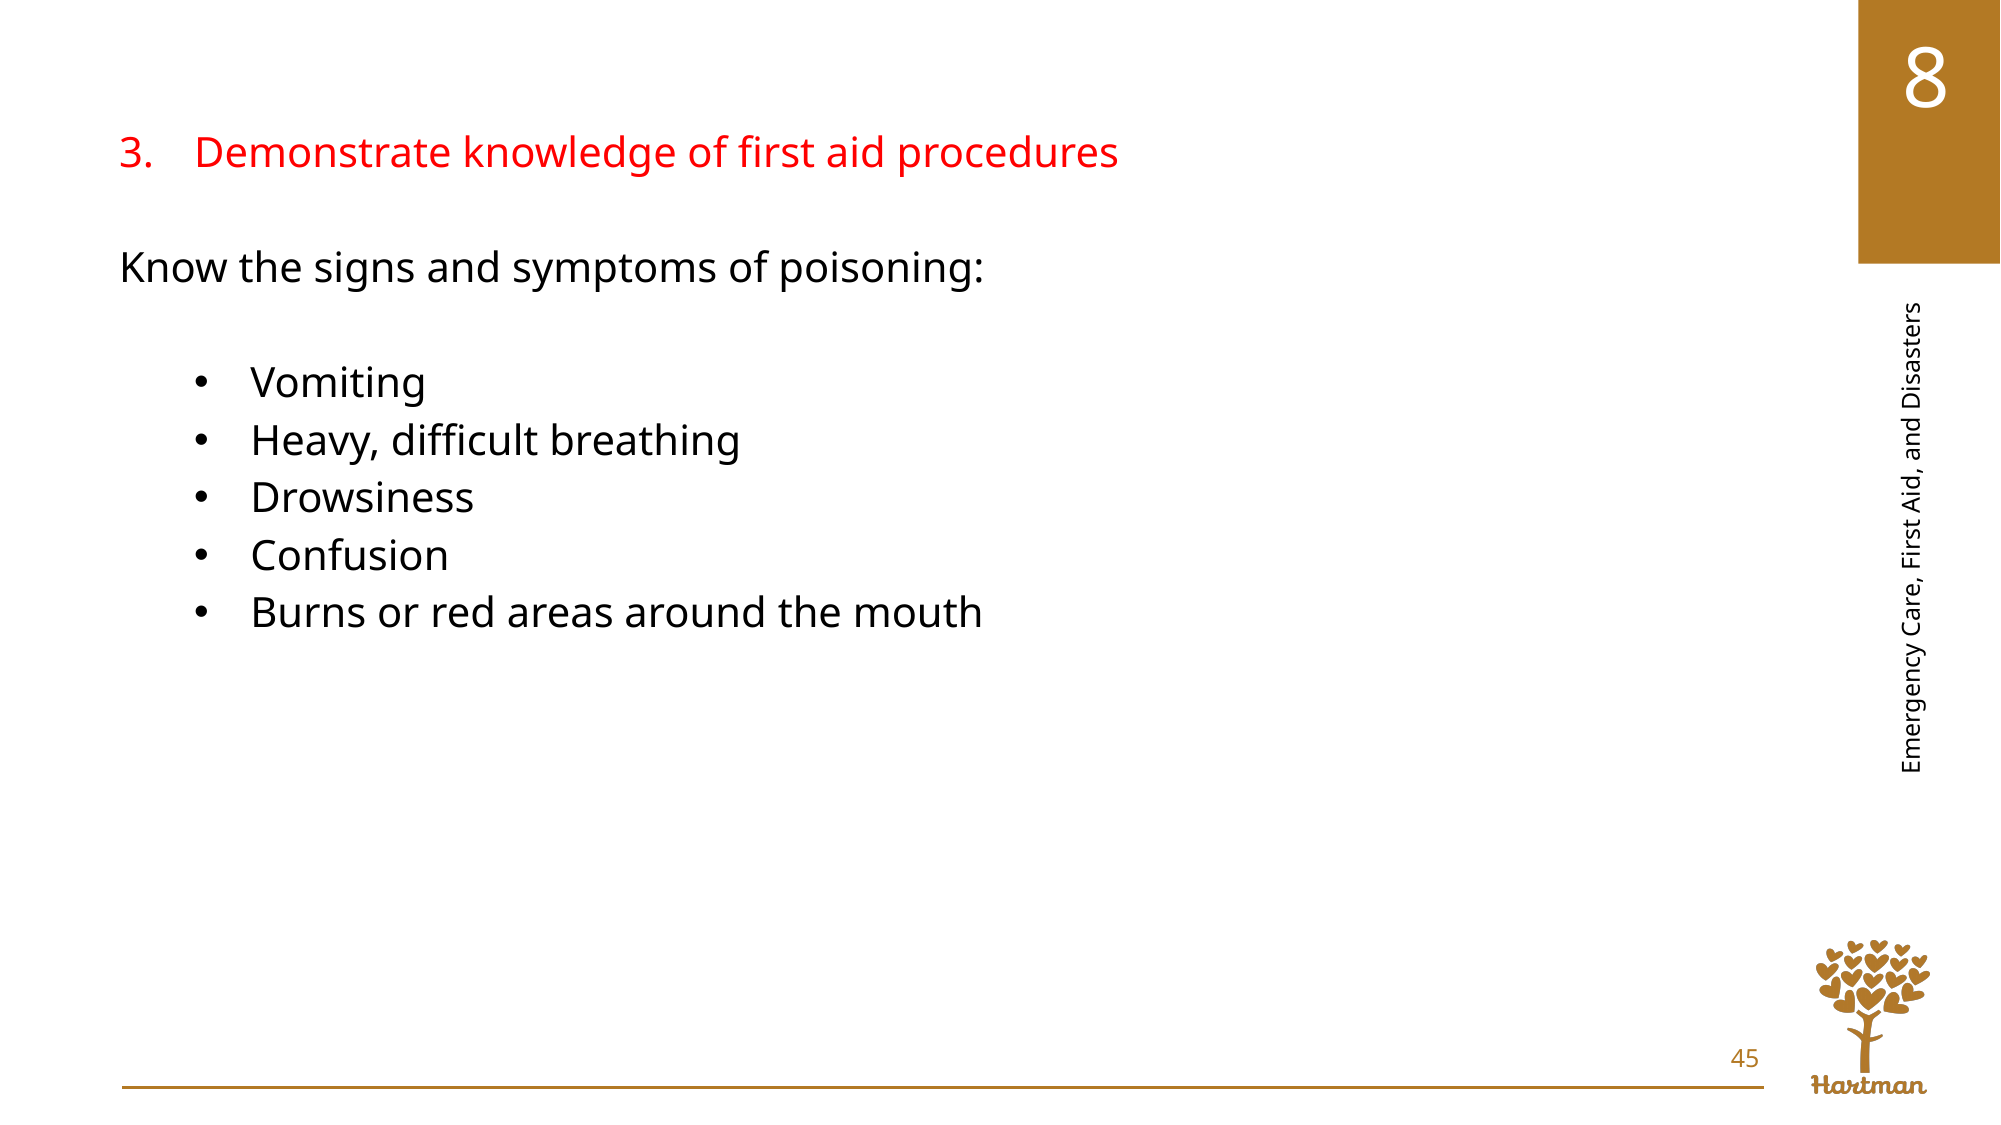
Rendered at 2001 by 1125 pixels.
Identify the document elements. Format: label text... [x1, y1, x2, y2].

list Demonstrate knowledge of first aid procedures Know the signs and symptoms of poisoning: Vomiting Heavy, difficult breathing Drowsiness Confusion Burns or red areas around the mouth [104, 123, 1784, 1014]
picture [1811, 940, 1930, 1094]
slide_number 45 [1561, 1030, 1775, 1090]
